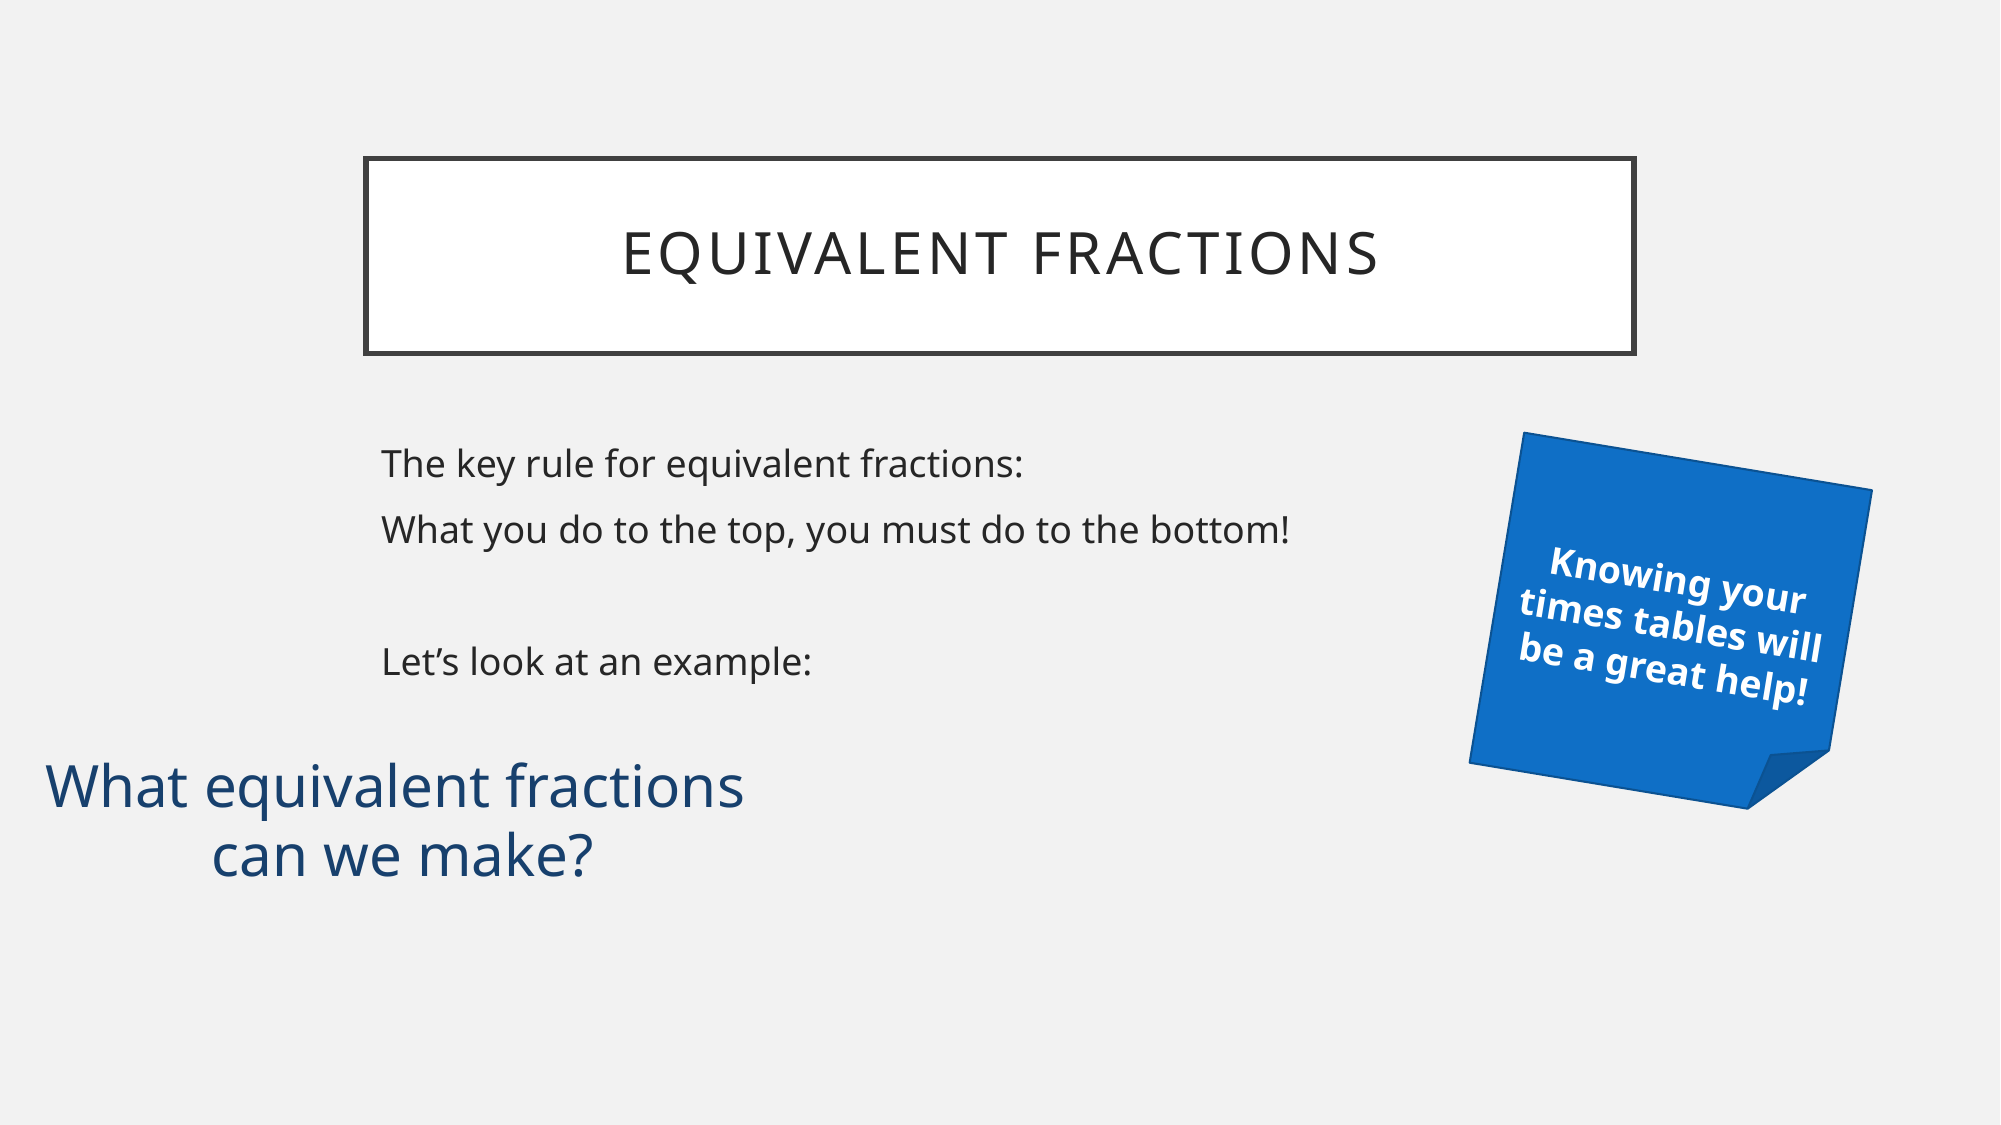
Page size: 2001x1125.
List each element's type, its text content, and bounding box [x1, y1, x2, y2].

title Equivalent Fractions [363, 156, 1637, 356]
text_box Knowing your times tables will be a great help! [1468, 431, 1874, 810]
text_box What equivalent fractions can we make? [30, 741, 776, 897]
